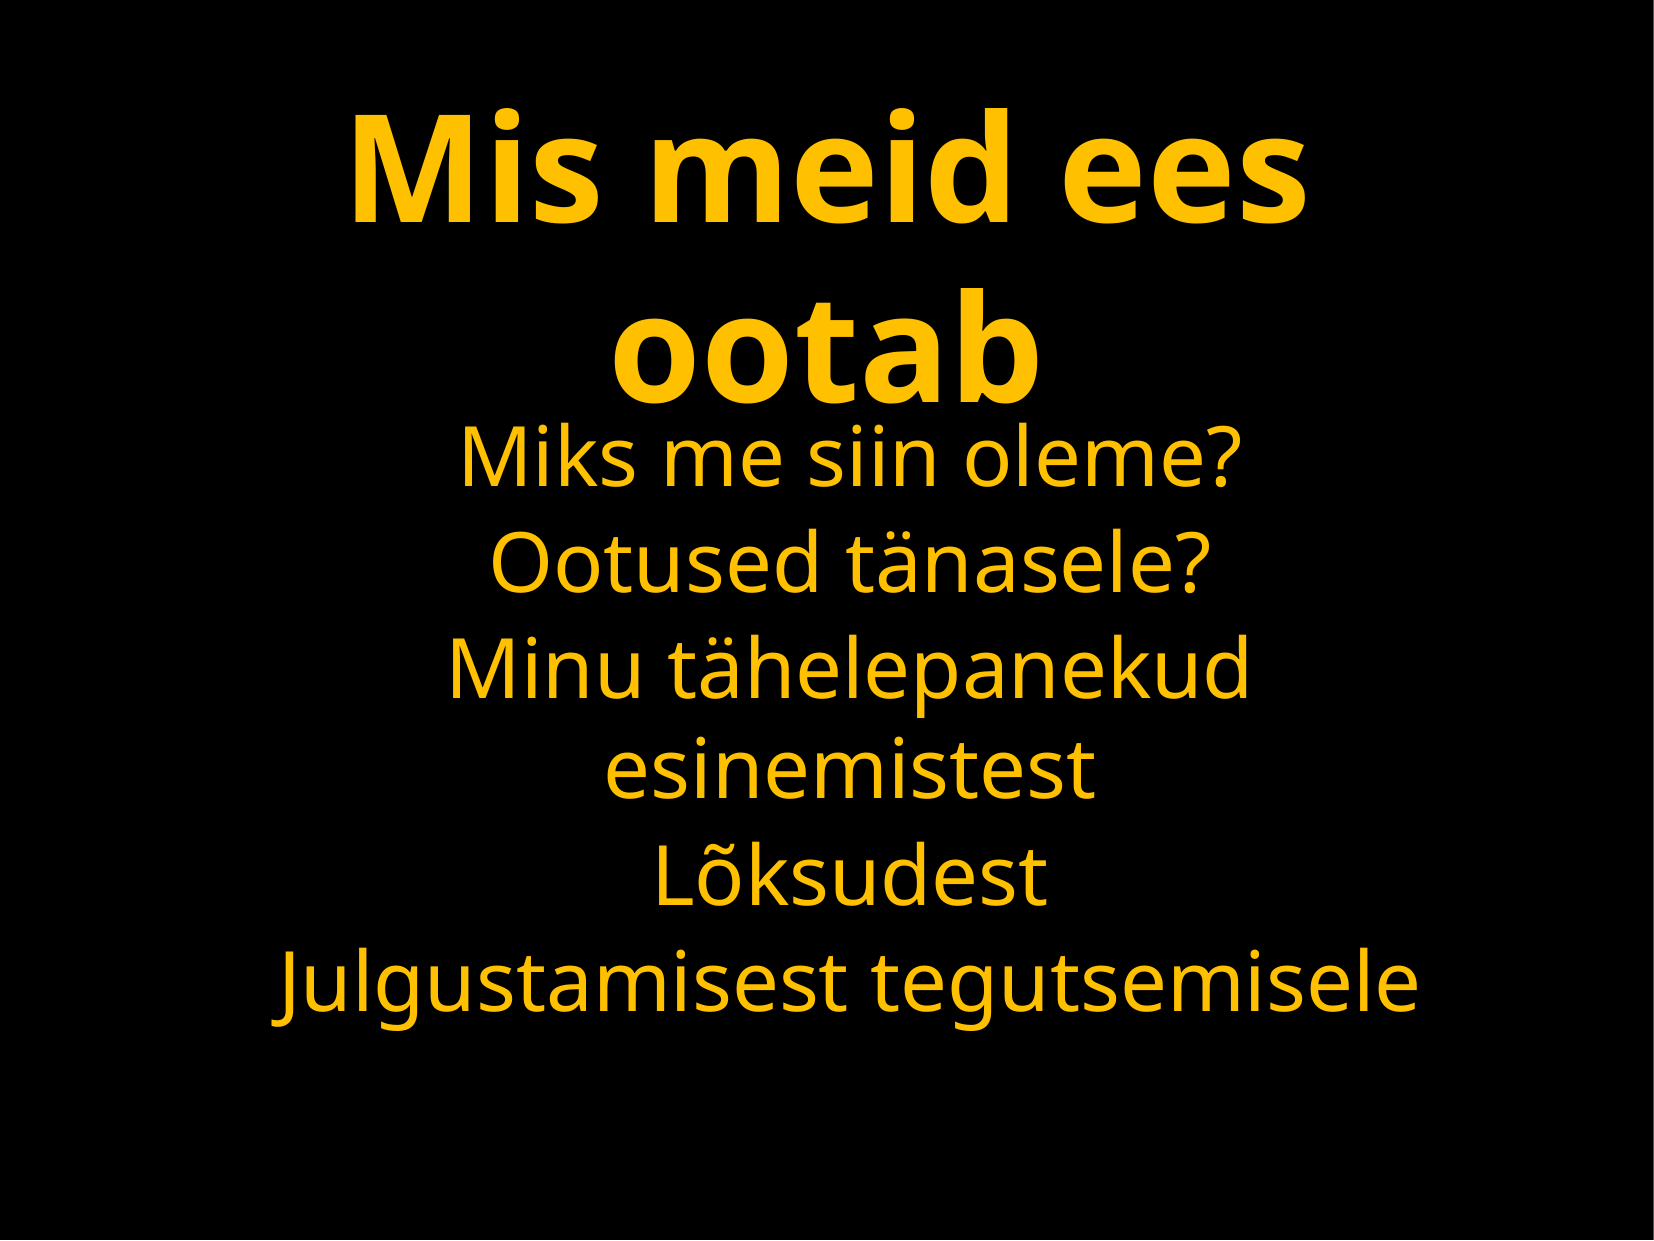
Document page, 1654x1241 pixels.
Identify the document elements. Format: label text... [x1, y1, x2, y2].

text_box Miks me siin oleme? Ootused tänasele? Minu tähelepanekud esinemistest Lõksudest Julgustamisest tegutsemisele [188, 395, 1512, 1082]
text_box Mis meid ees ootab [106, 64, 1548, 440]
